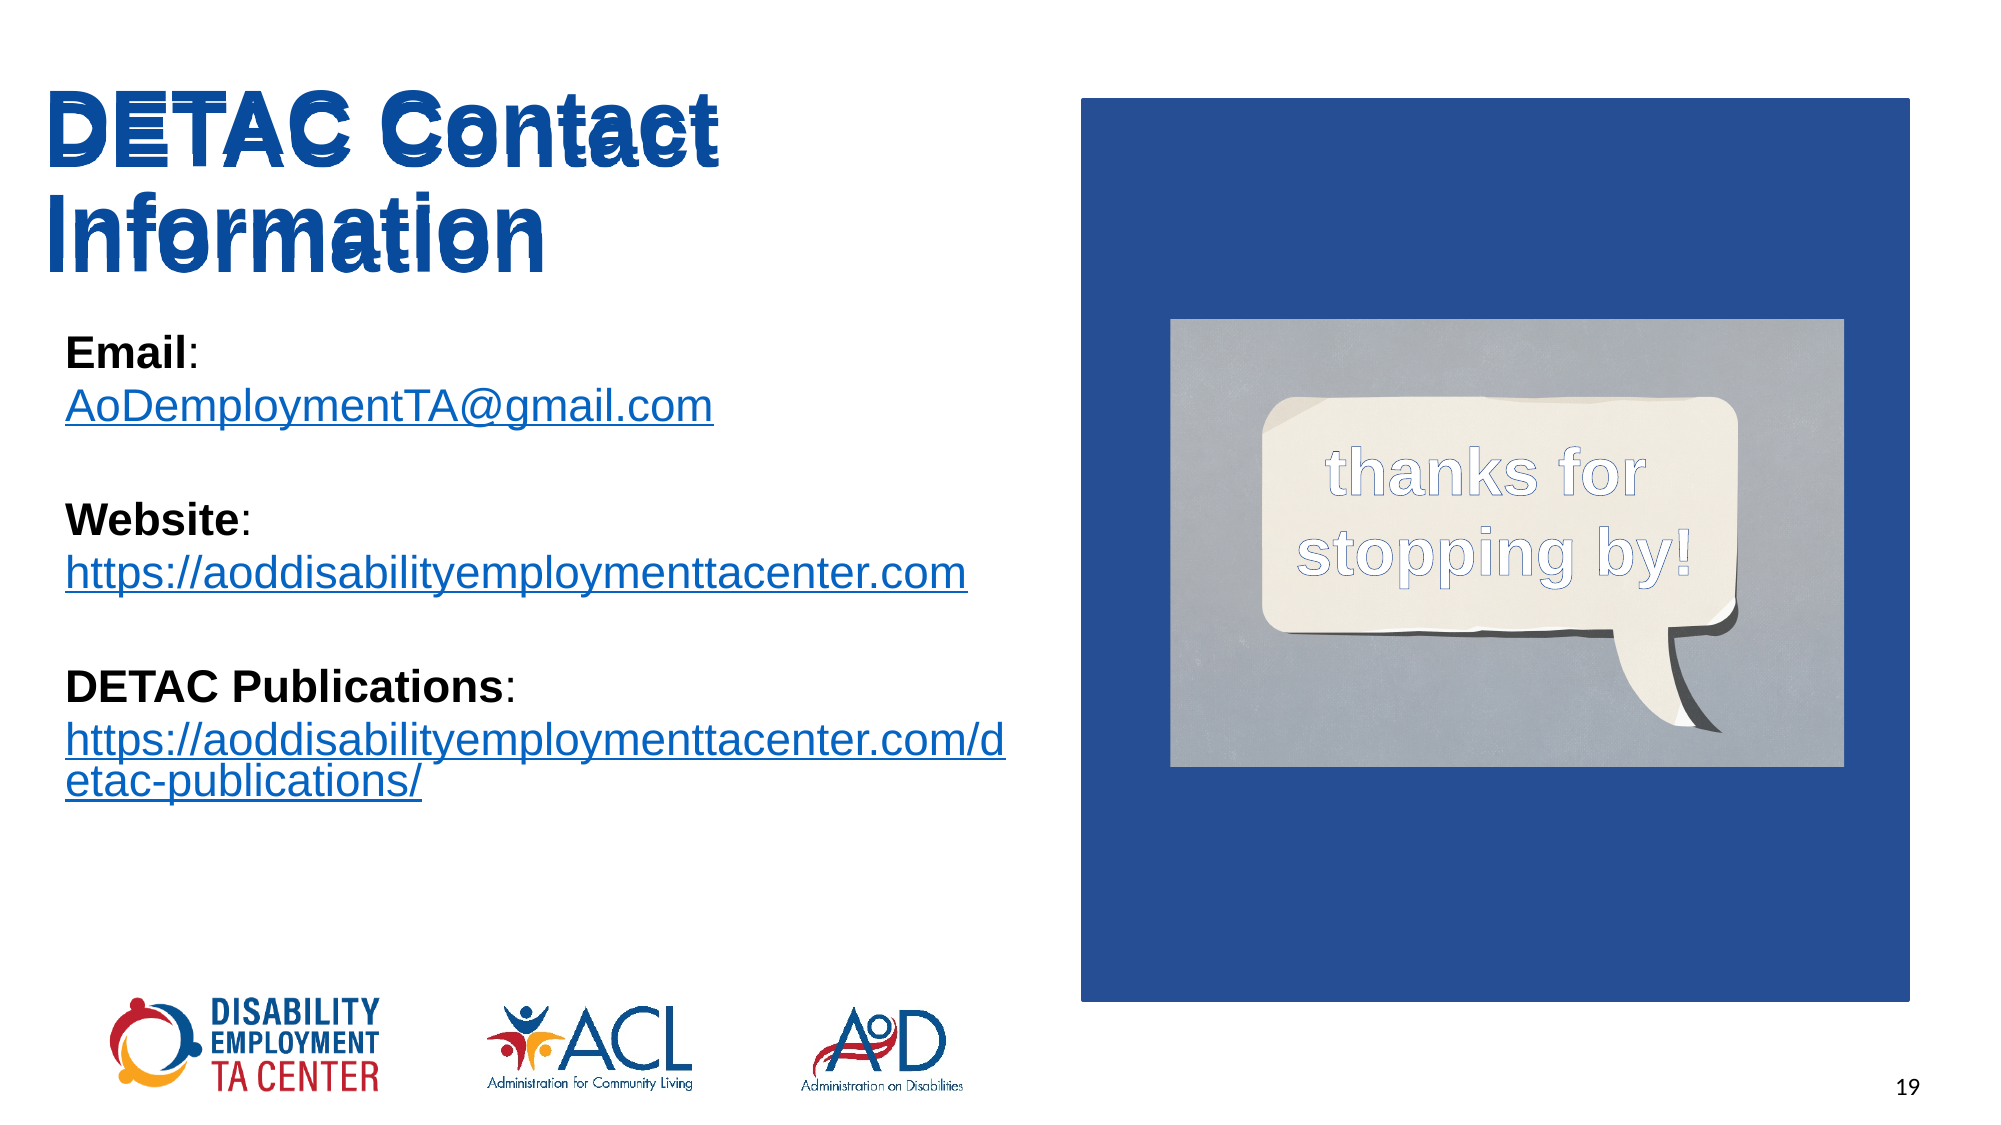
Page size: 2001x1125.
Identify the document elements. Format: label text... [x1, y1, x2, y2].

picture [1169, 319, 1845, 767]
picture [800, 1006, 963, 1091]
subtitle Email: AoDemploymentTA@gmail.com Website: https://aoddisabilityemploymenttacenter.com DETAC Publications: https://aoddisabilityemploymenttacenter.com/detac-publications/ [50, 333, 1023, 950]
picture [487, 1006, 692, 1091]
picture [87, 992, 426, 1100]
title DETAC Contact Information [29, 30, 1038, 320]
